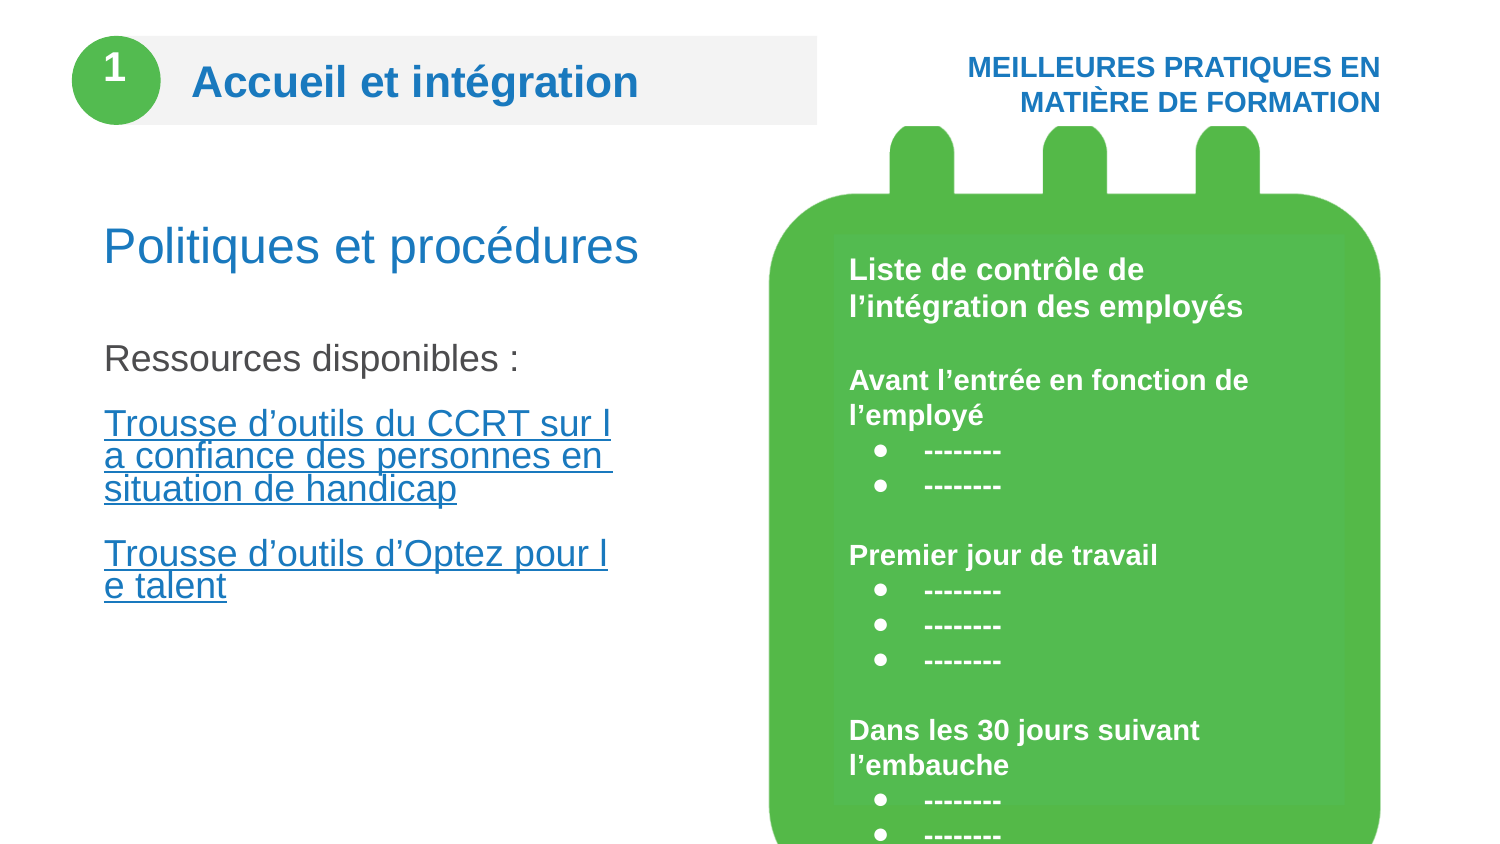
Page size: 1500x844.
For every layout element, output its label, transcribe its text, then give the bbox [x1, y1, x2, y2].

subtitle Ressources disponibles : Trousse d’outils du CCRT sur la confiance des personnes en situation de handicap Trousse d’outils d’Optez pour le talent [89, 331, 643, 763]
subtitle MEILLEURES PRATIQUES EN MATIÈRE DE FORMATION [817, 37, 1396, 88]
subtitle 1 [74, 37, 156, 84]
subtitle Accueil et intégration [176, 38, 753, 128]
text_box Politiques et procédures [88, 213, 643, 329]
picture [648, 90, 1494, 844]
